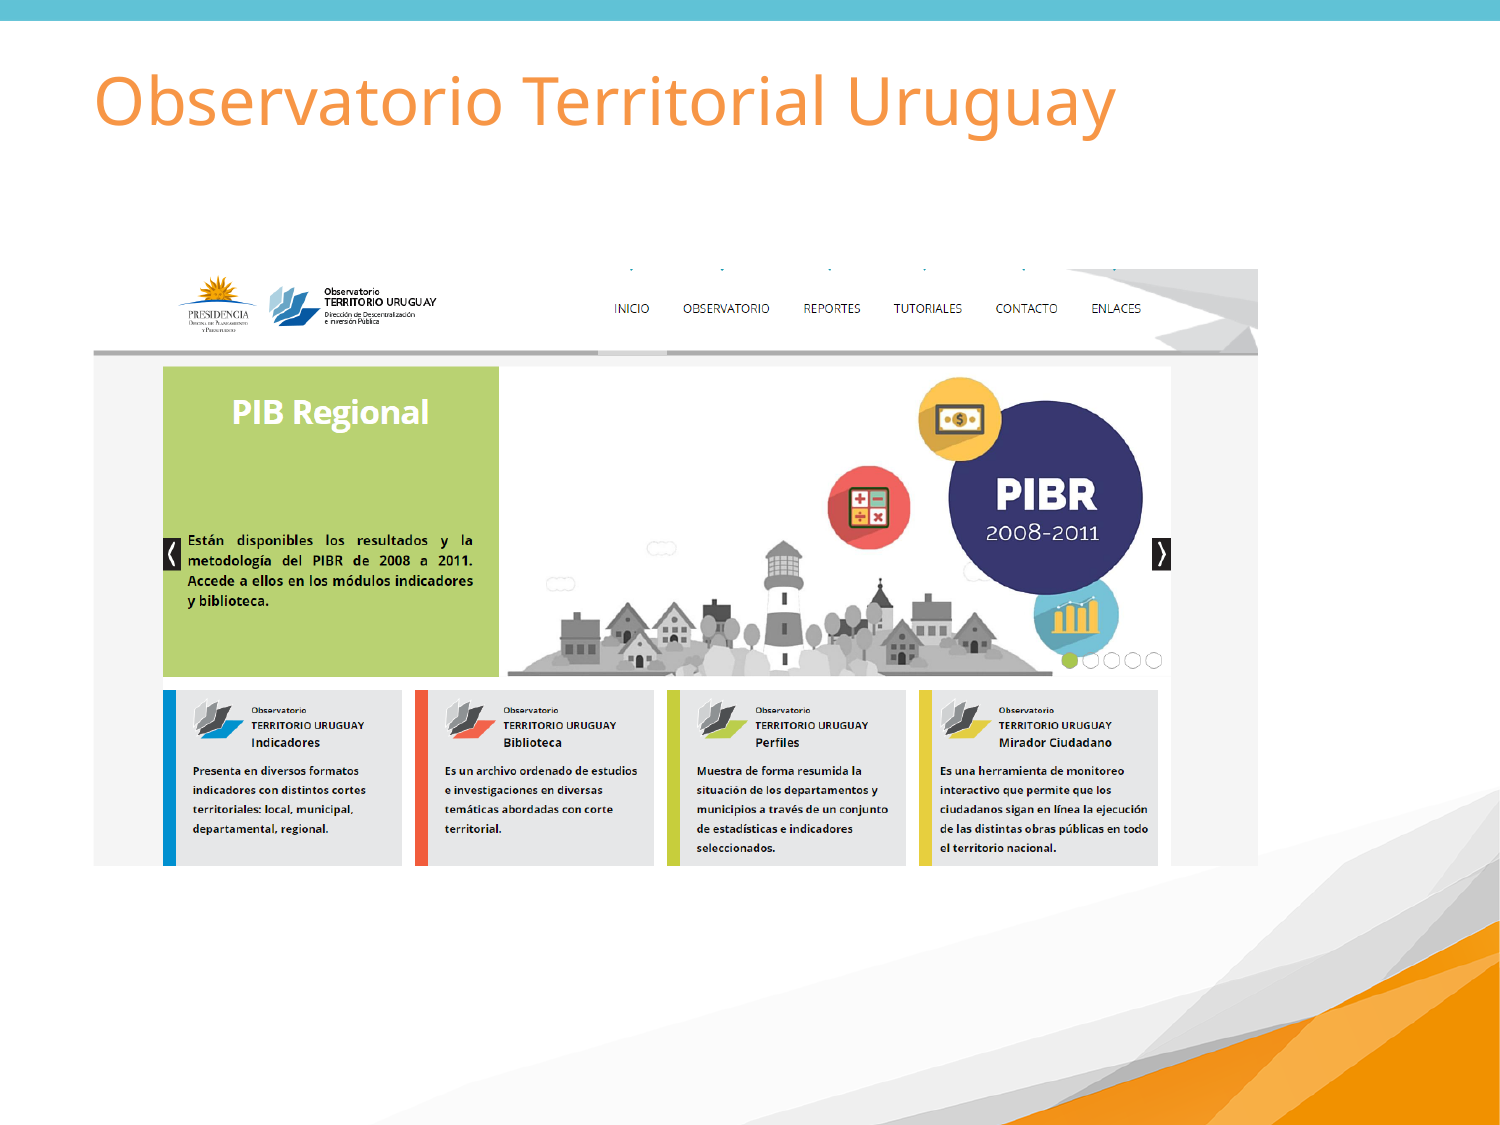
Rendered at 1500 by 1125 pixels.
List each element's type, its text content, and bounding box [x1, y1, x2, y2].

picture [75, 268, 1500, 1125]
list Observatorio Territorial Uruguay [79, 51, 1320, 156]
picture [0, 0, 1500, 21]
